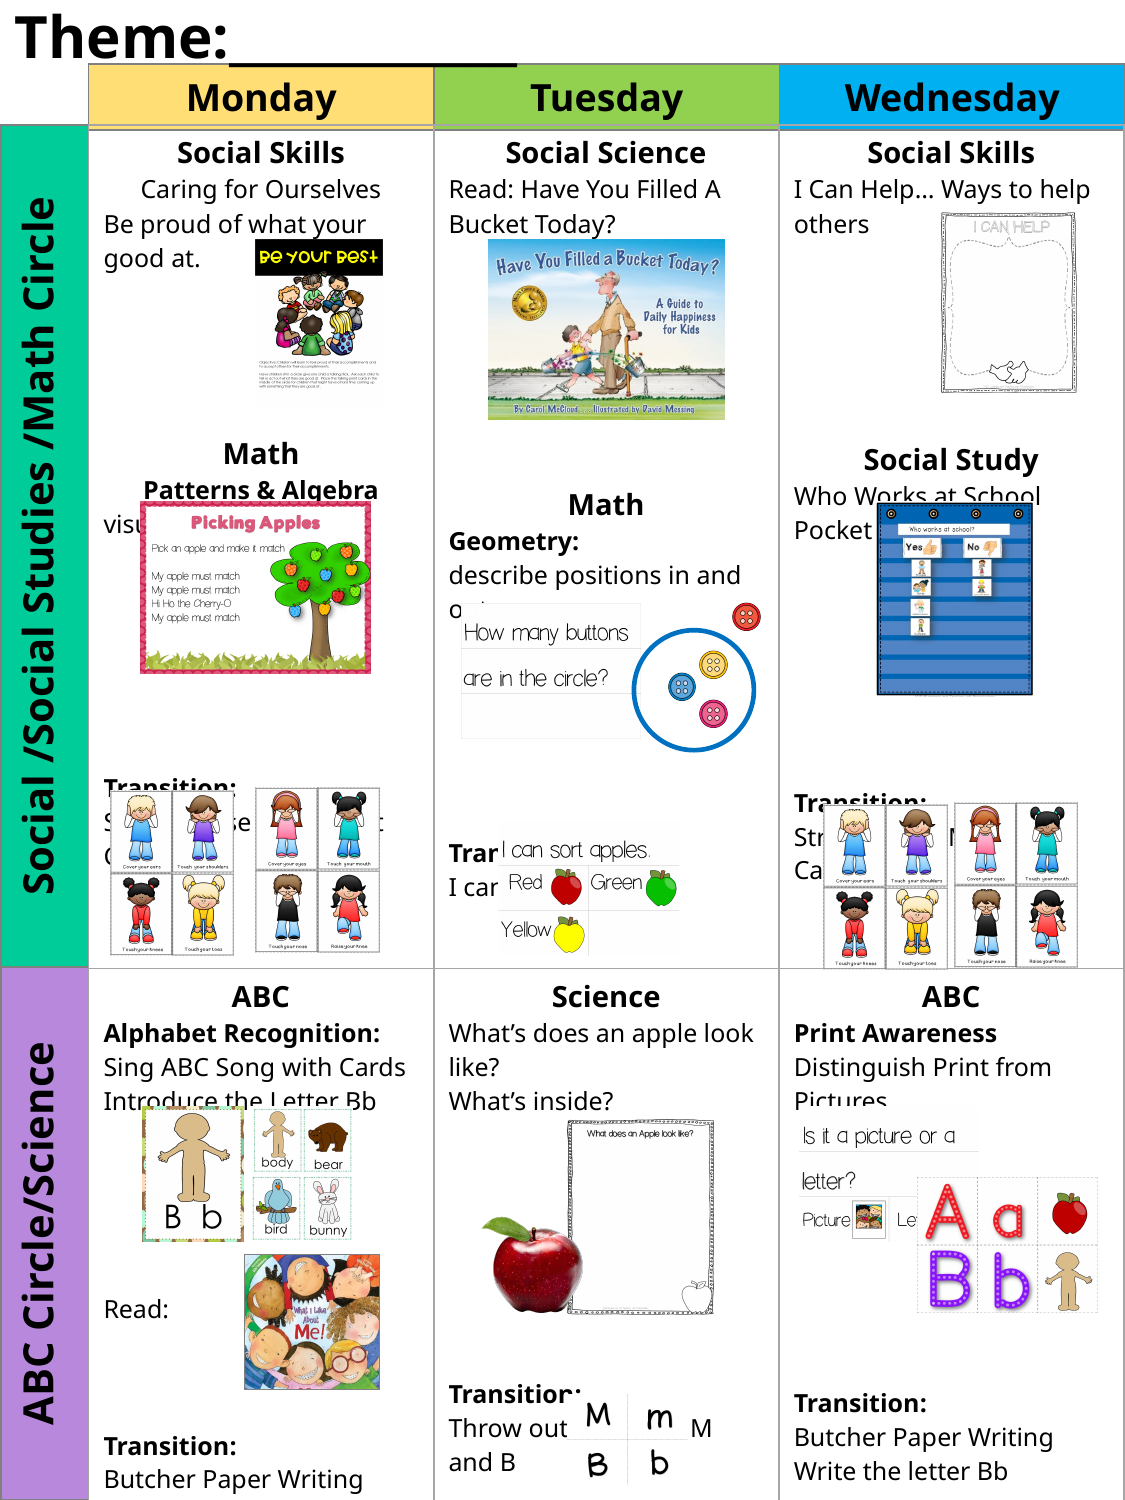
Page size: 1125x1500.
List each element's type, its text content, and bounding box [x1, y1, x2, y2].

picture [255, 787, 380, 953]
table_header Social /Social Studies /Math Circle [2, 126, 88, 966]
picture [255, 239, 383, 410]
table_cell Science What’s does an apple look like? What’s inside? Transition: Throw out the Trash M and B [435, 969, 778, 1500]
picture [141, 1106, 244, 1242]
picture [941, 212, 1077, 393]
picture [873, 501, 1035, 697]
picture [487, 239, 725, 420]
picture [698, 698, 729, 729]
picture [954, 802, 1078, 968]
picture [698, 649, 729, 680]
table_cell ABC Alphabet Recognition: Sing ABC Song with Cards Introduce the Letter Bb Read: Transition: Butcher Paper Writing Write the letter Mm [89, 969, 433, 1500]
table_cell ABC Print Awareness Distinguish Print from Pictures Transition: Butcher Paper Writing Write the letter Bb [780, 969, 1123, 1500]
picture [666, 671, 697, 702]
picture [731, 601, 762, 632]
table_cell ABC Circle/Science [2, 968, 88, 1499]
text_box [641, 629, 755, 752]
picture [140, 501, 371, 674]
picture [479, 1119, 714, 1315]
table_header Social Skills Caring for Ourselves Be proud of what your good at. Math Patterns & Algebra visually discriminate Transition: Strick a Pose Movement Cards [89, 126, 433, 968]
table_header Monday [89, 78, 433, 124]
table_header Social Skills I Can Help… Ways to help others Social Study Who Works at School Pocket Chart Sort Transition: Strick a Pose Movement Cards [780, 126, 1123, 968]
picture [498, 820, 679, 956]
picture [823, 804, 948, 970]
picture [567, 1394, 688, 1485]
text_box Theme:____________ [0, 0, 1125, 78]
picture [798, 1106, 1098, 1313]
table_header Social Science Read: Have You Filled A Bucket Today? Math Geometry: describe positions in and out. Transition: I can sort apples [435, 126, 778, 968]
picture [243, 1254, 379, 1390]
table_header Tuesday [435, 78, 779, 124]
picture [251, 1106, 353, 1242]
picture [460, 603, 641, 739]
table_header Wednesday [780, 78, 1124, 124]
picture [109, 790, 234, 956]
